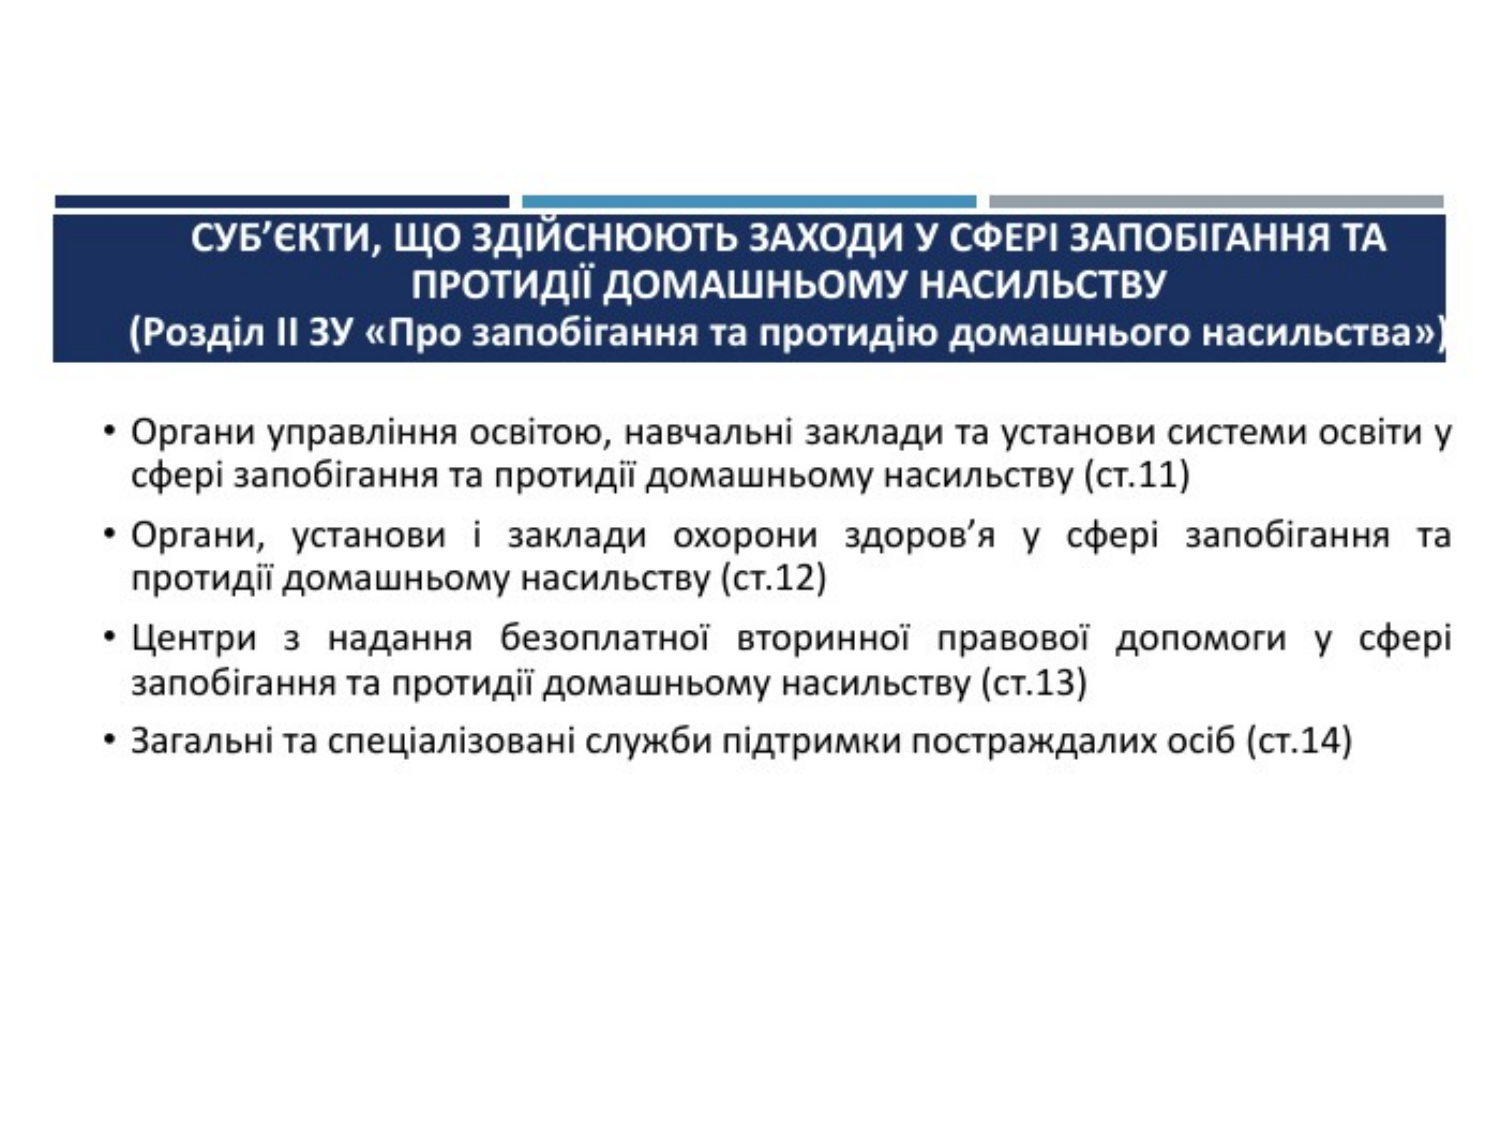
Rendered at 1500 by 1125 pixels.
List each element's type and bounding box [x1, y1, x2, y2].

picture [0, 140, 1500, 985]
